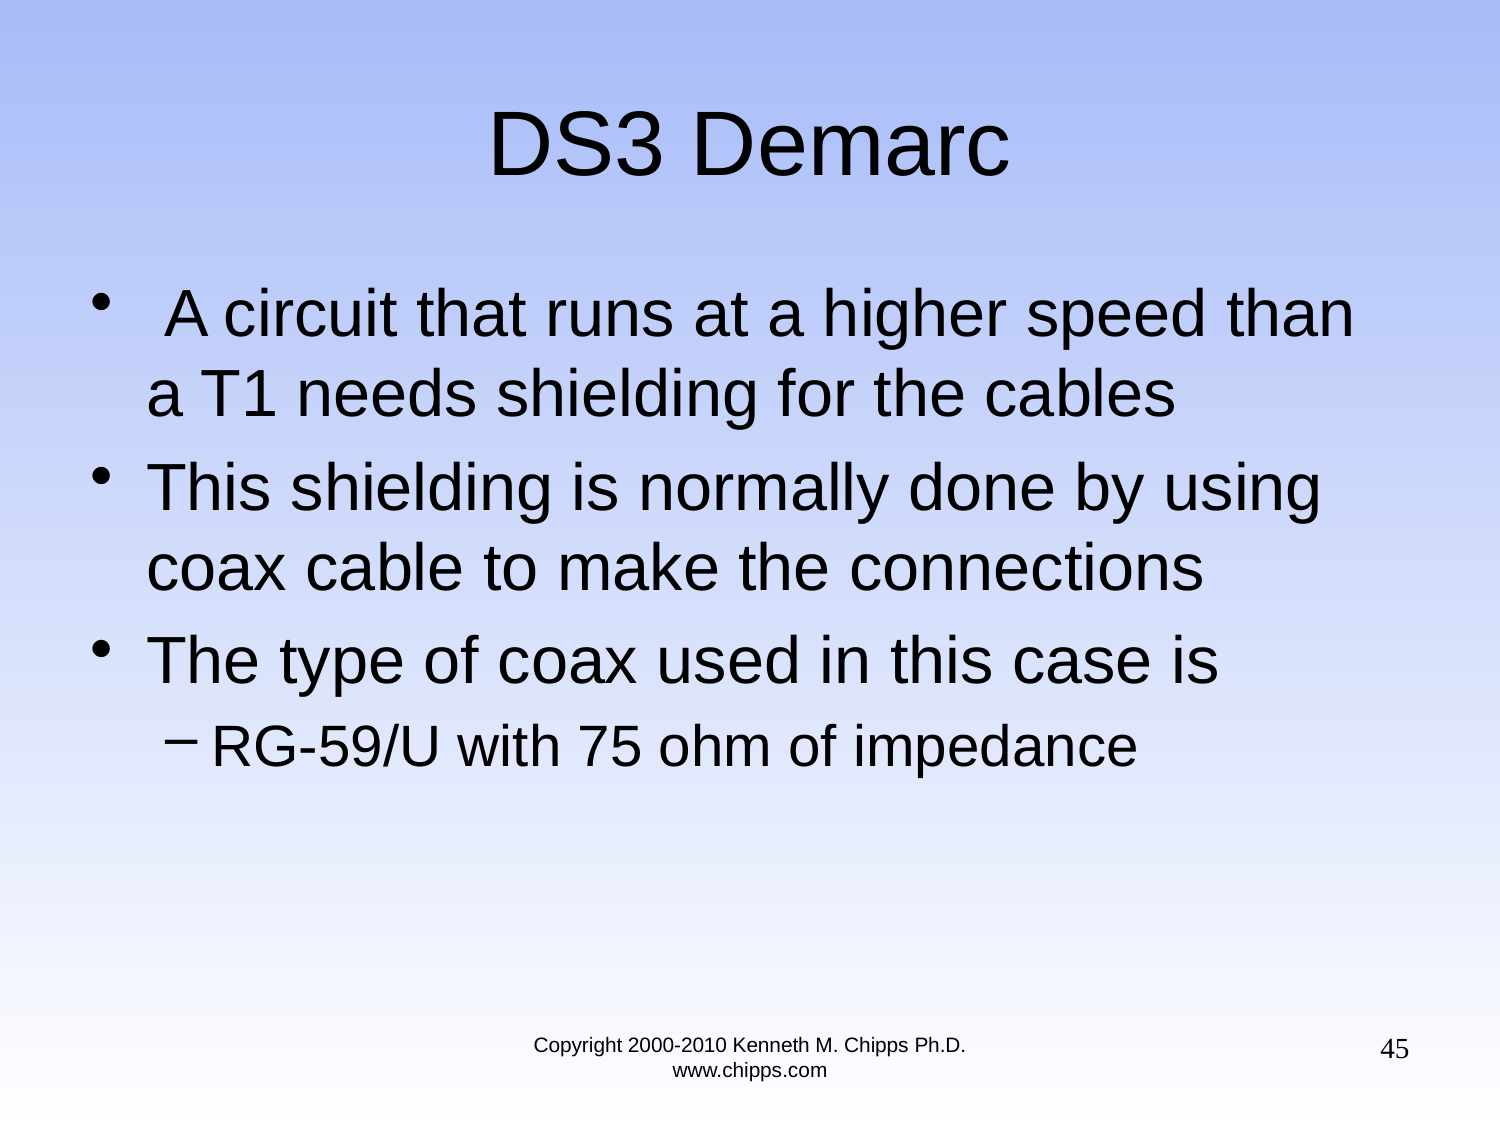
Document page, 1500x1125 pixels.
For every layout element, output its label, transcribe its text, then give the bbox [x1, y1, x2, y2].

title DS3 Demarc [74, 44, 1426, 233]
slide_number 45 [1074, 1021, 1426, 1101]
list A circuit that runs at a higher speed than a T1 needs shielding for the cables This shielding is normally done by using coax cable to make the connections The type of coax used in this case is RG-59/U with 75 ohm of impedance [74, 262, 1426, 1006]
footer Copyright 2000-2010 Kenneth M. Chipps Ph.D. www.chipps.com [449, 1024, 1051, 1103]
